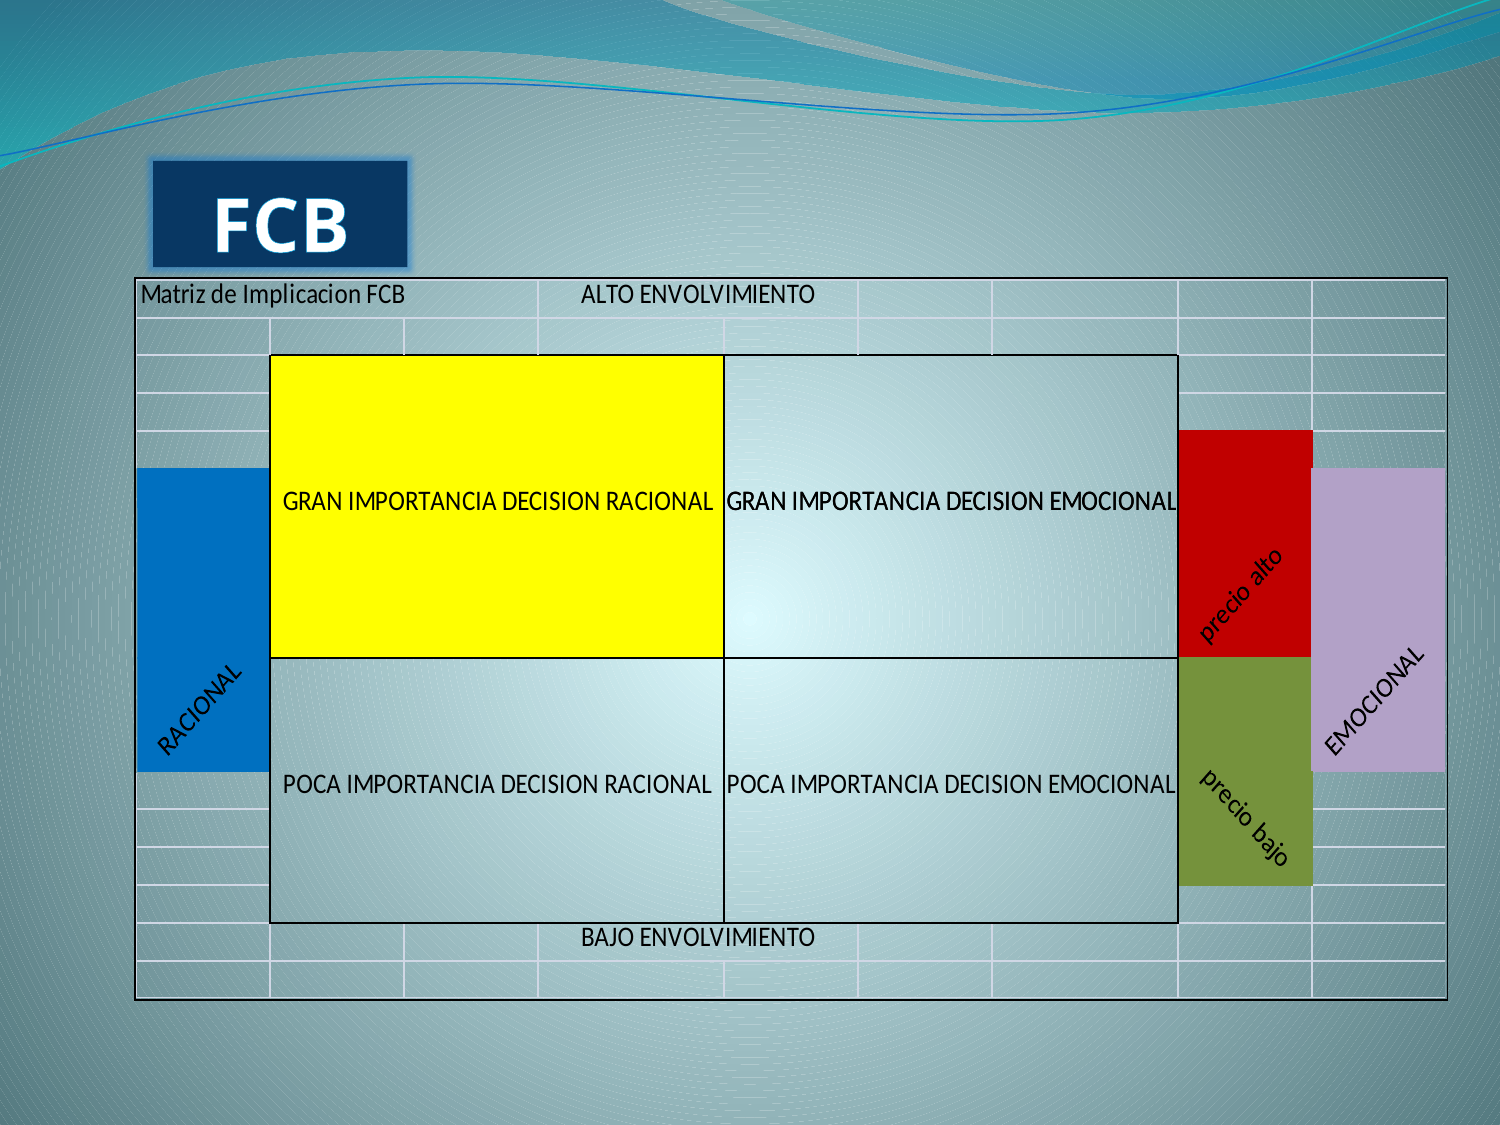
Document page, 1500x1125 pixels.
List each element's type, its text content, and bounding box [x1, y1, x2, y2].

picture [135, 278, 1448, 1000]
text_box FCB [153, 160, 408, 268]
